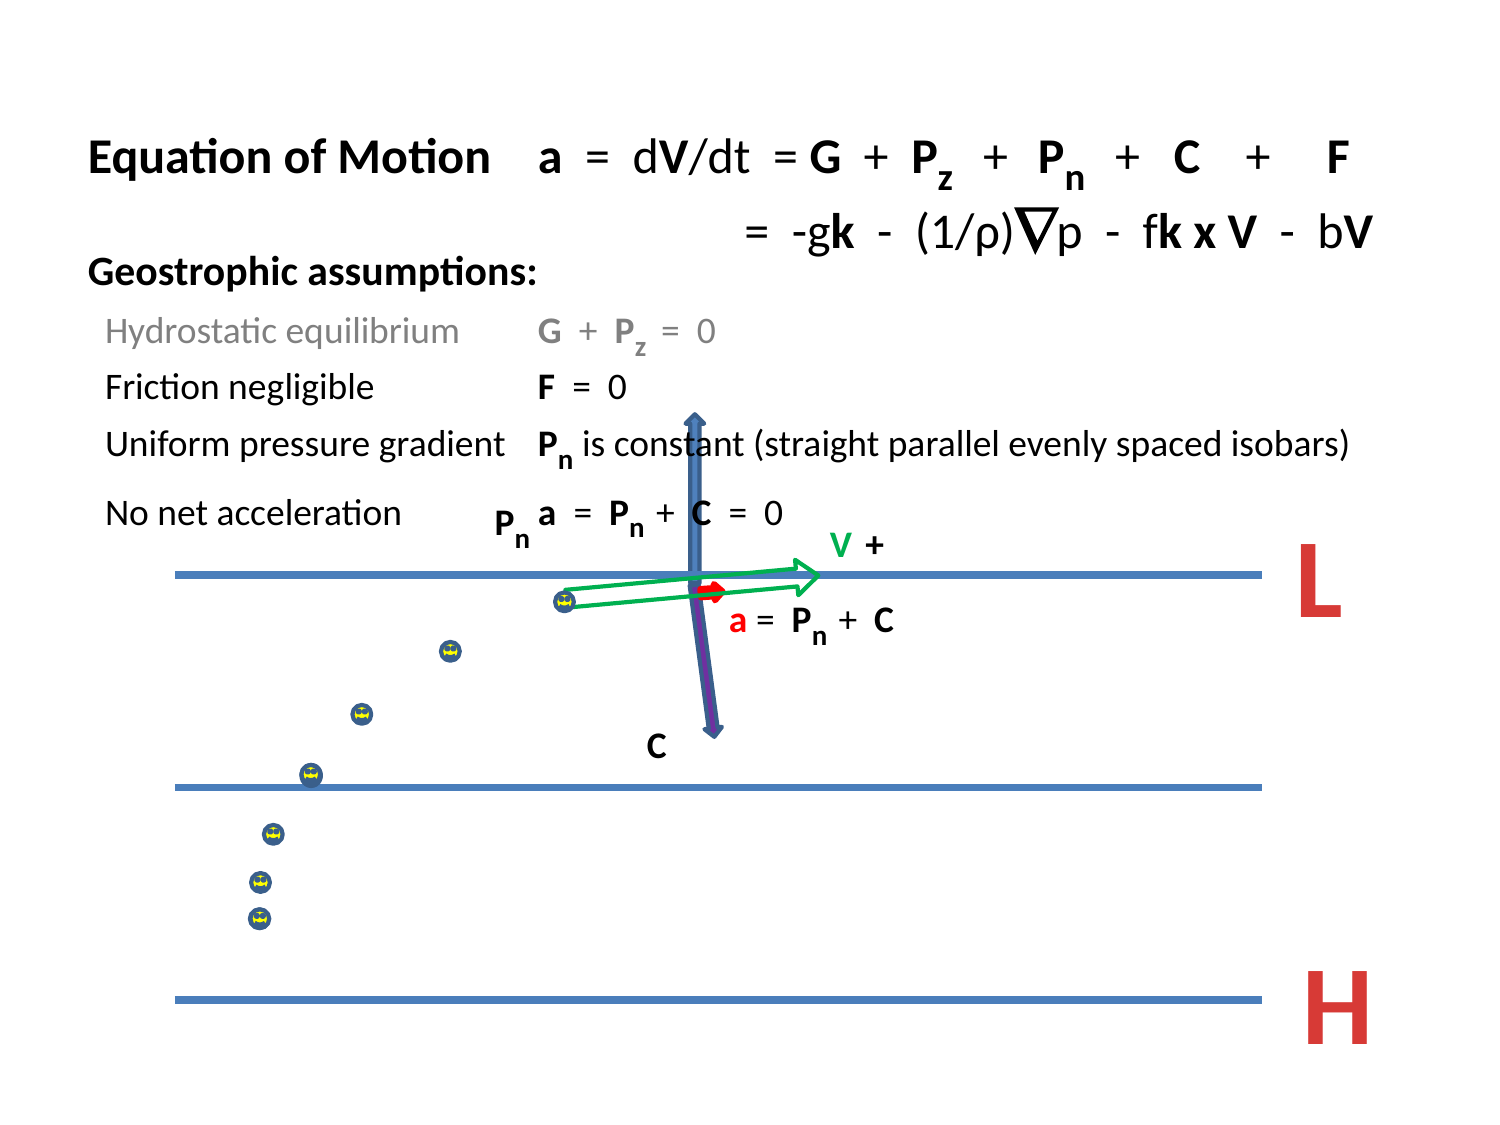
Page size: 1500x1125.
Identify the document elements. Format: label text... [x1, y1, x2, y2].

text_box [249, 871, 272, 894]
text_box [261, 822, 285, 846]
text_box Equation of Motion a = dV/dt = G + Pz + Pn + C + F = -gk - (1/ρ)p - fk x V - bV [73, 99, 1475, 266]
text_box [688, 551, 702, 571]
text_box Geostrophic assumptions: Hydrostatic equilibrium G + Pz = 0 Friction negligible F = 0 Uniform pressure gradient Pn is constant (straight parallel evenly spaced isobars) No net acceleration a = Pn + C = 0 [73, 236, 1413, 551]
text_box H [1287, 924, 1390, 1075]
text_box [299, 762, 323, 786]
text_box Pn [479, 478, 546, 562]
text_box [438, 639, 462, 663]
text_box [248, 907, 272, 931]
text_box [563, 584, 813, 610]
text_box [553, 590, 576, 614]
text_box [714, 557, 820, 574]
text_box a = Pn + C [714, 584, 918, 659]
text_box [350, 702, 374, 726]
text_box [689, 598, 724, 739]
text_box L [1280, 497, 1358, 648]
text_box C [632, 713, 682, 774]
